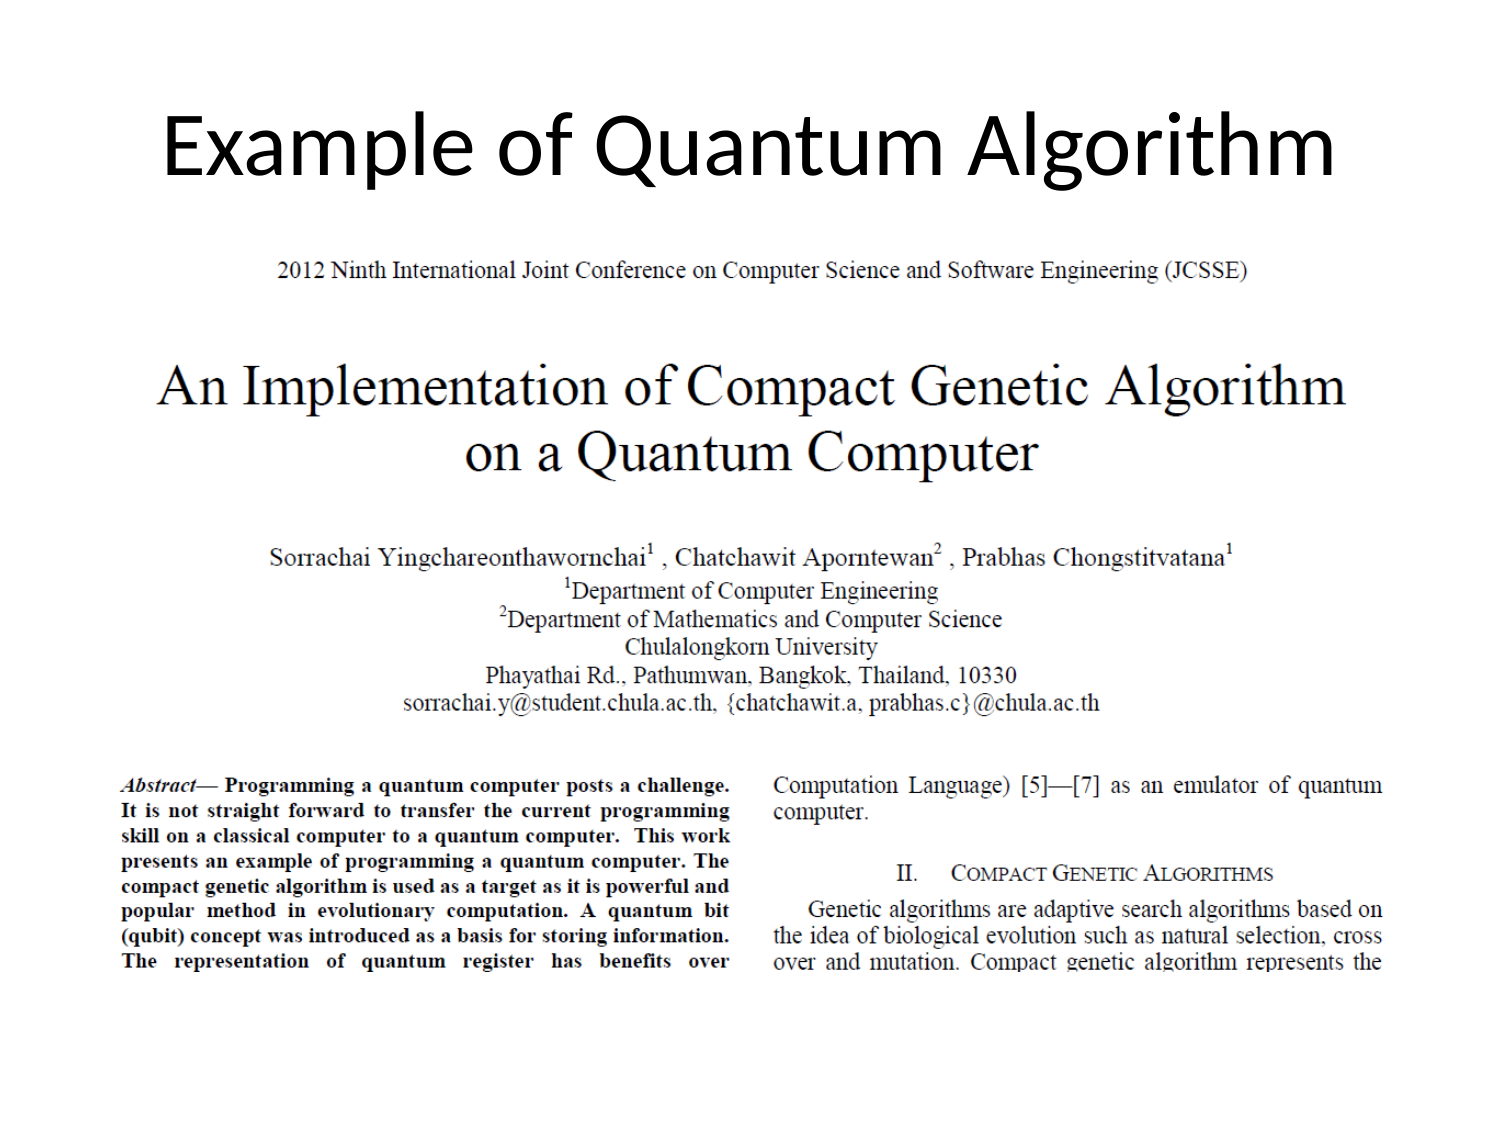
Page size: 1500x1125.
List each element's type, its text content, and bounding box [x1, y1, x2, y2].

title Example of Quantum Algorithm [75, 45, 1425, 230]
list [51, 232, 1449, 972]
